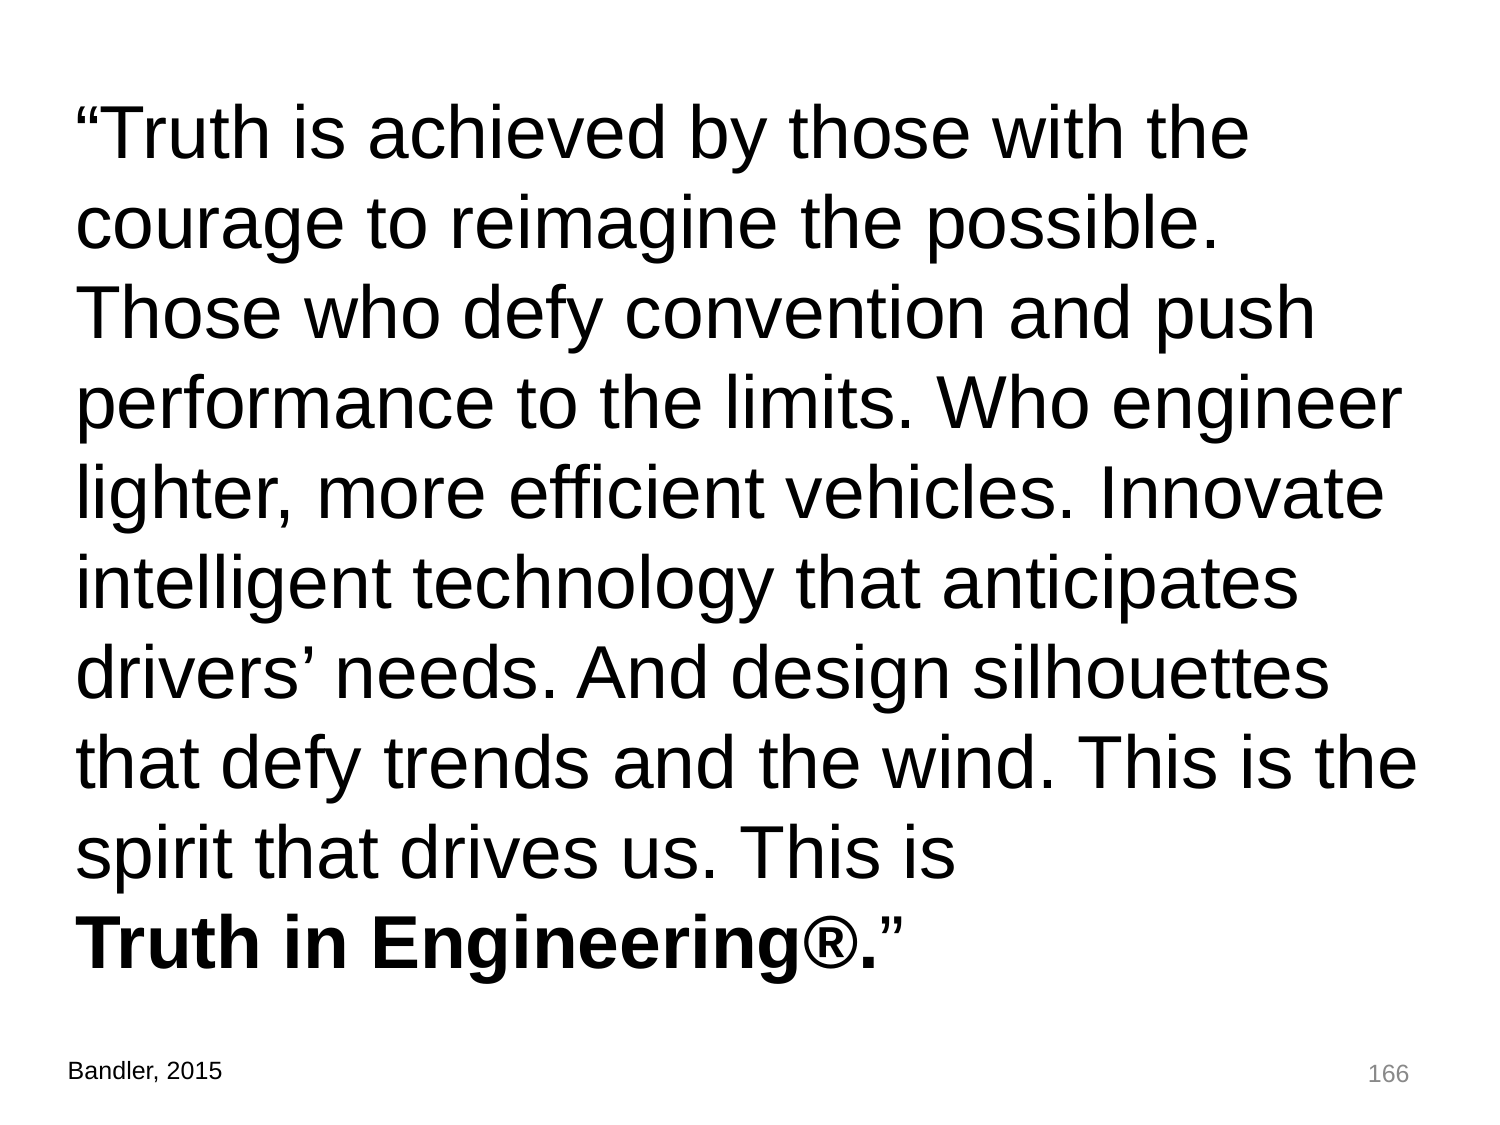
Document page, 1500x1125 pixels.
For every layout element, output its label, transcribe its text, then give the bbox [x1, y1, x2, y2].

text_box Bandler, 2015 [52, 1046, 408, 1092]
slide_number 166 [1074, 1042, 1425, 1103]
text_box “Truth is achieved by those with the courage to reimagine the possible. Those who defy convention and push performance to the limits. Who engineer lighter, more efficient vehicles. Innovate intelligent technology that anticipates drivers’ needs. And design silhouettes that defy trends and the wind. This is the spirit that drives us. This is Truth in Engineering®.” [74, 83, 1436, 984]
